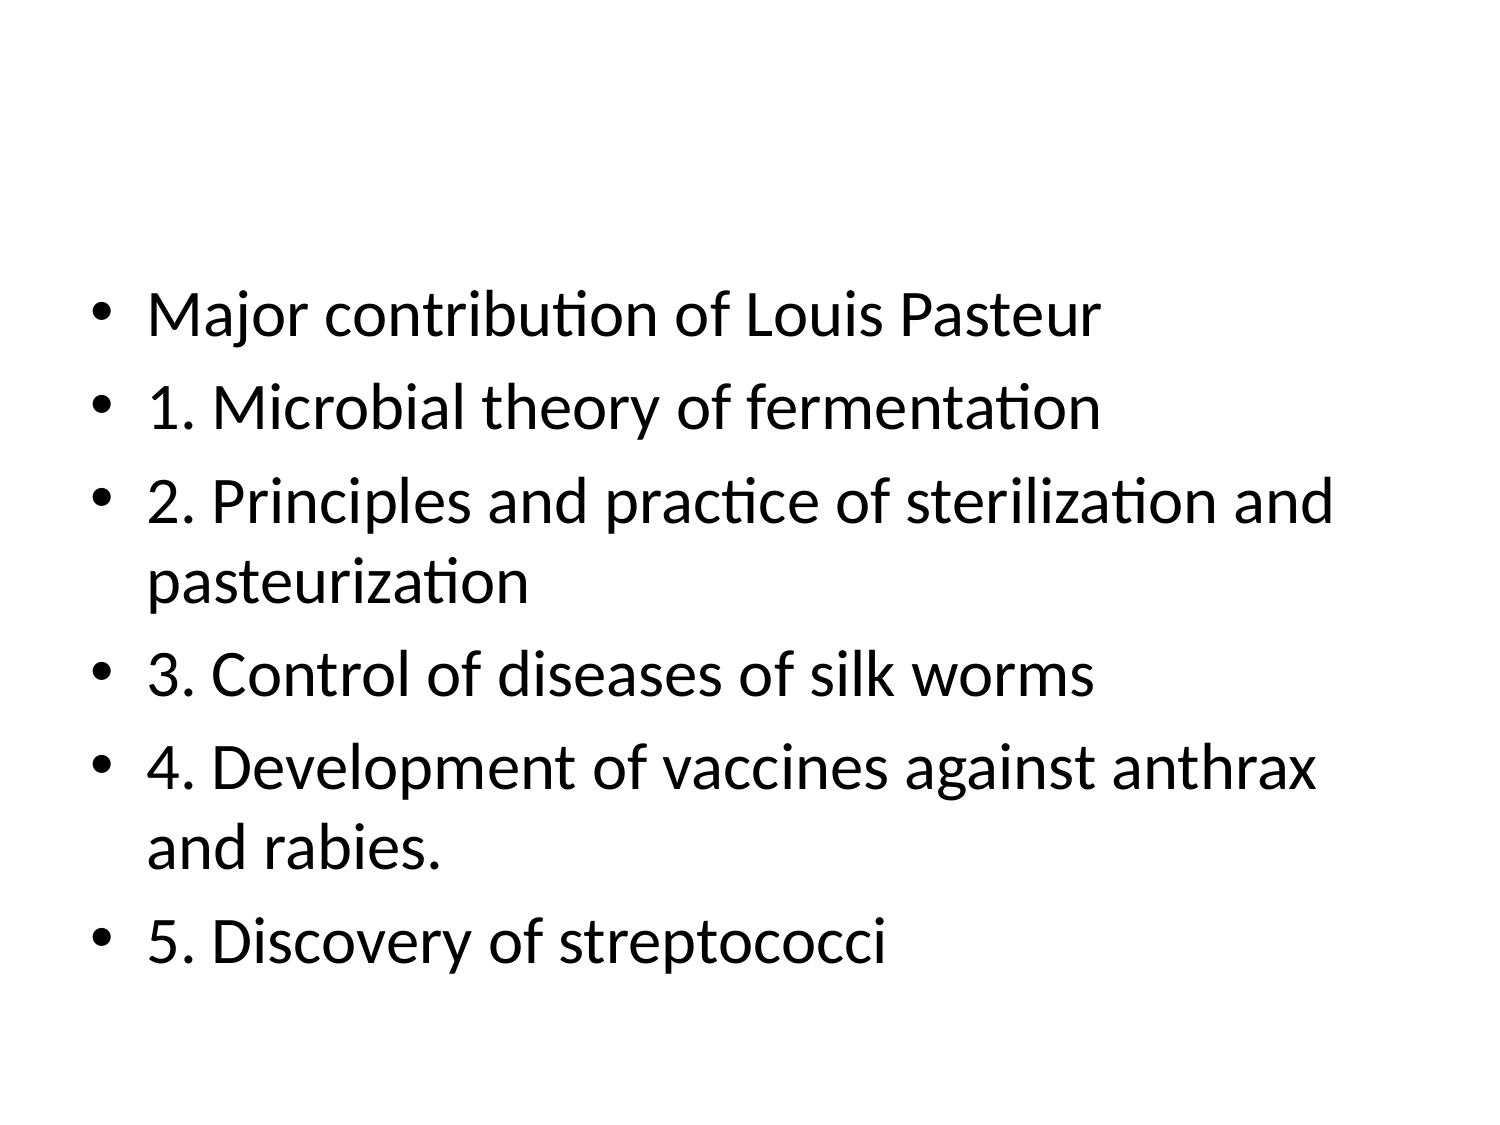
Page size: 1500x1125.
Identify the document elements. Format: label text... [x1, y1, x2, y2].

list Major contribution of Louis Pasteur 1. Microbial theory of fermentation 2. Principles and practice of sterilization and pasteurization 3. Control of diseases of silk worms 4. Development of vaccines against anthrax and rabies. 5. Discovery of streptococci [75, 262, 1425, 1005]
